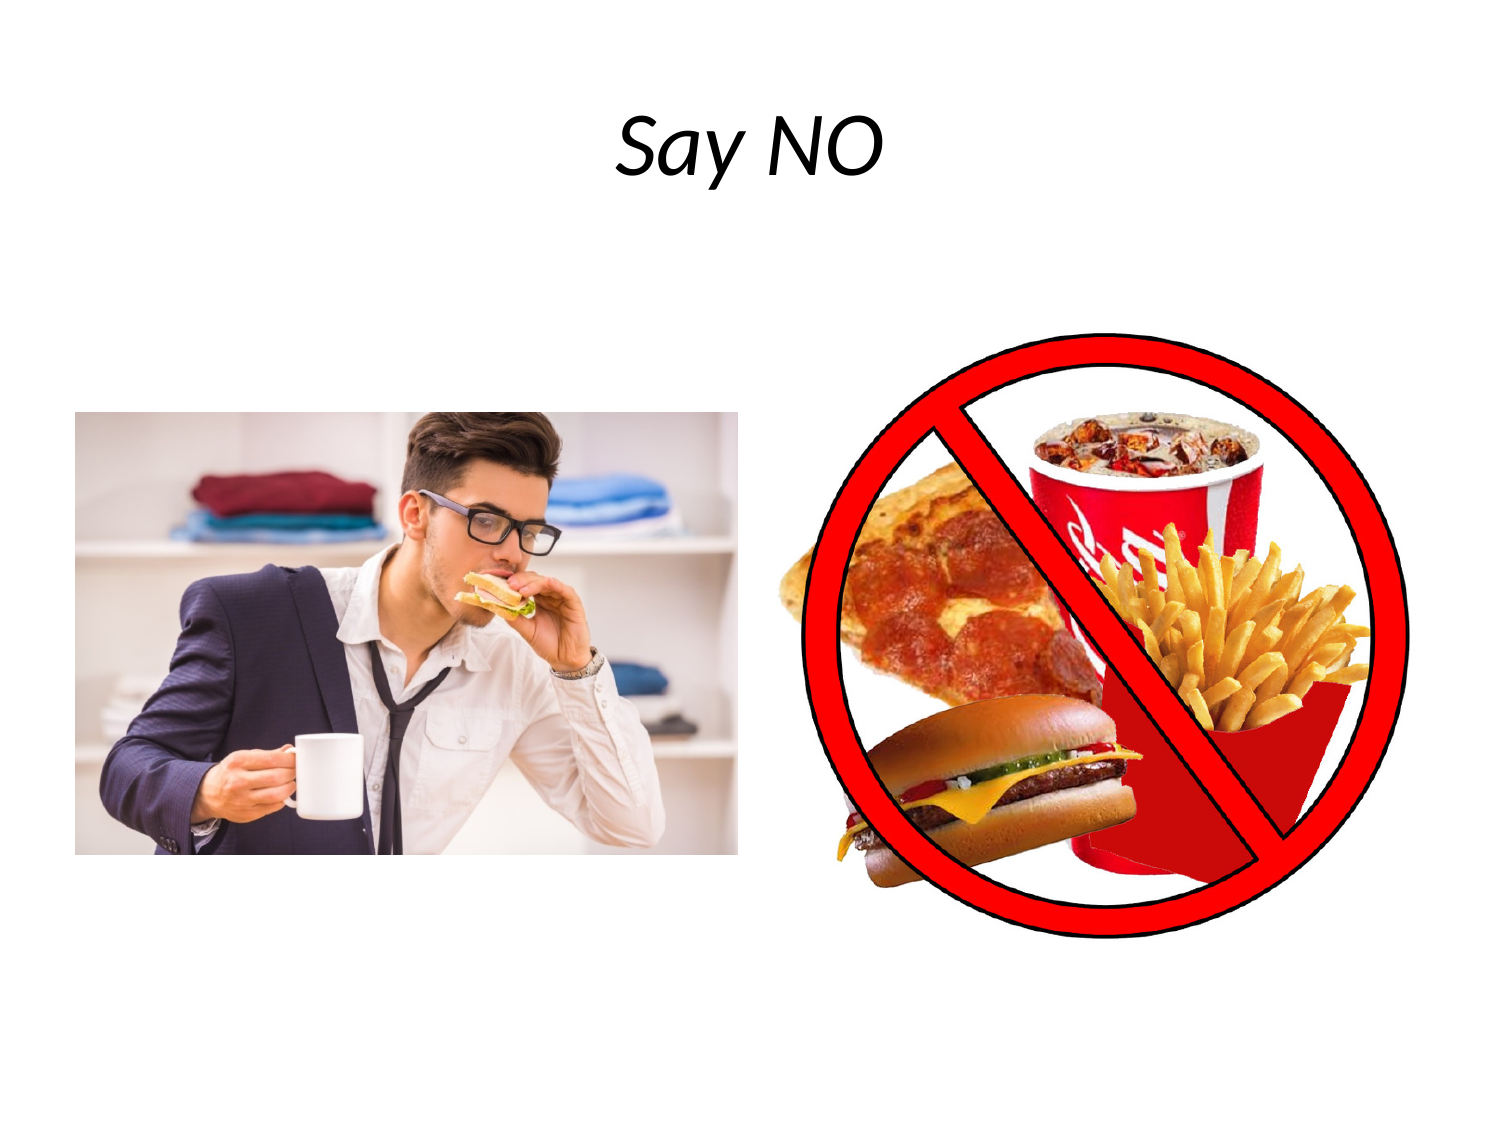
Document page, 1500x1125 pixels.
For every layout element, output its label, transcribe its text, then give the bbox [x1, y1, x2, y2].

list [74, 412, 738, 856]
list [762, 323, 1426, 944]
title Say NO [75, 45, 1425, 233]
